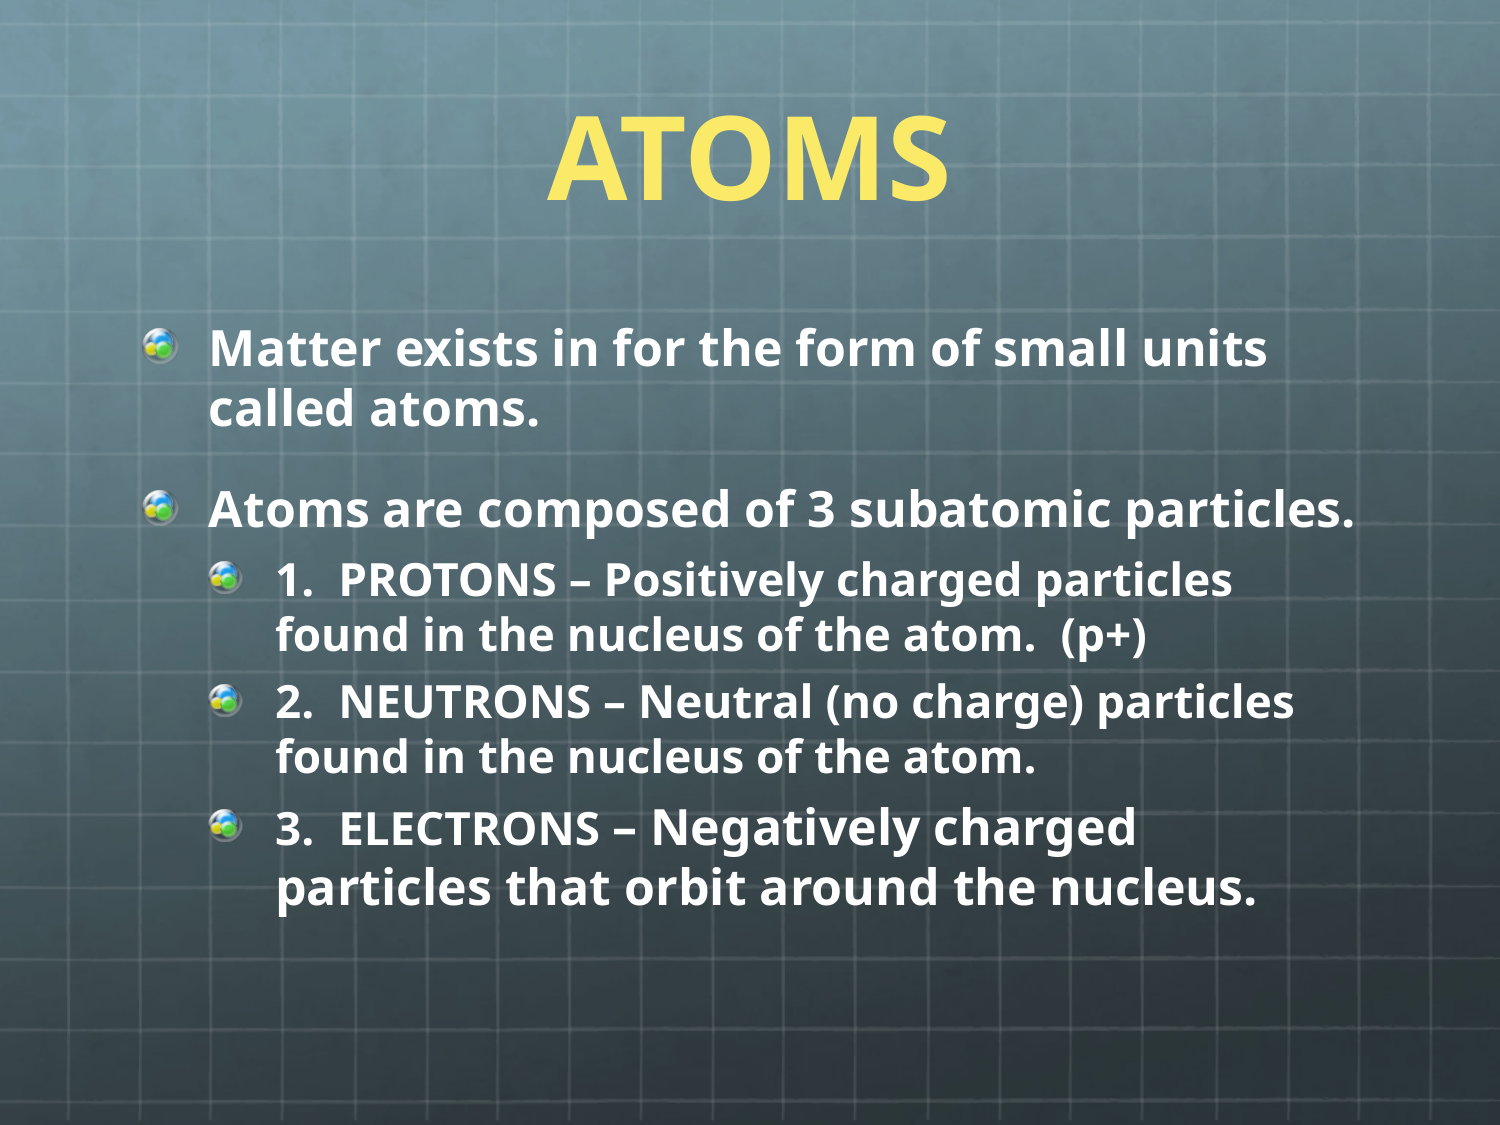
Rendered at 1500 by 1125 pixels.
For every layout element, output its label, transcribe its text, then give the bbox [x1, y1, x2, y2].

picture [0, 0, 1500, 1125]
list Matter exists in for the form of small units called atoms. Atoms are composed of 3 subatomic particles. 1. PROTONS – Positively charged particles found in the nucleus of the atom. (p+) 2. NEUTRONS – Neutral (no charge) particles found in the nucleus of the atom. 3. ELECTRONS – Negatively charged particles that orbit around the nucleus. [127, 308, 1372, 1063]
title ATOMS [127, 17, 1372, 289]
